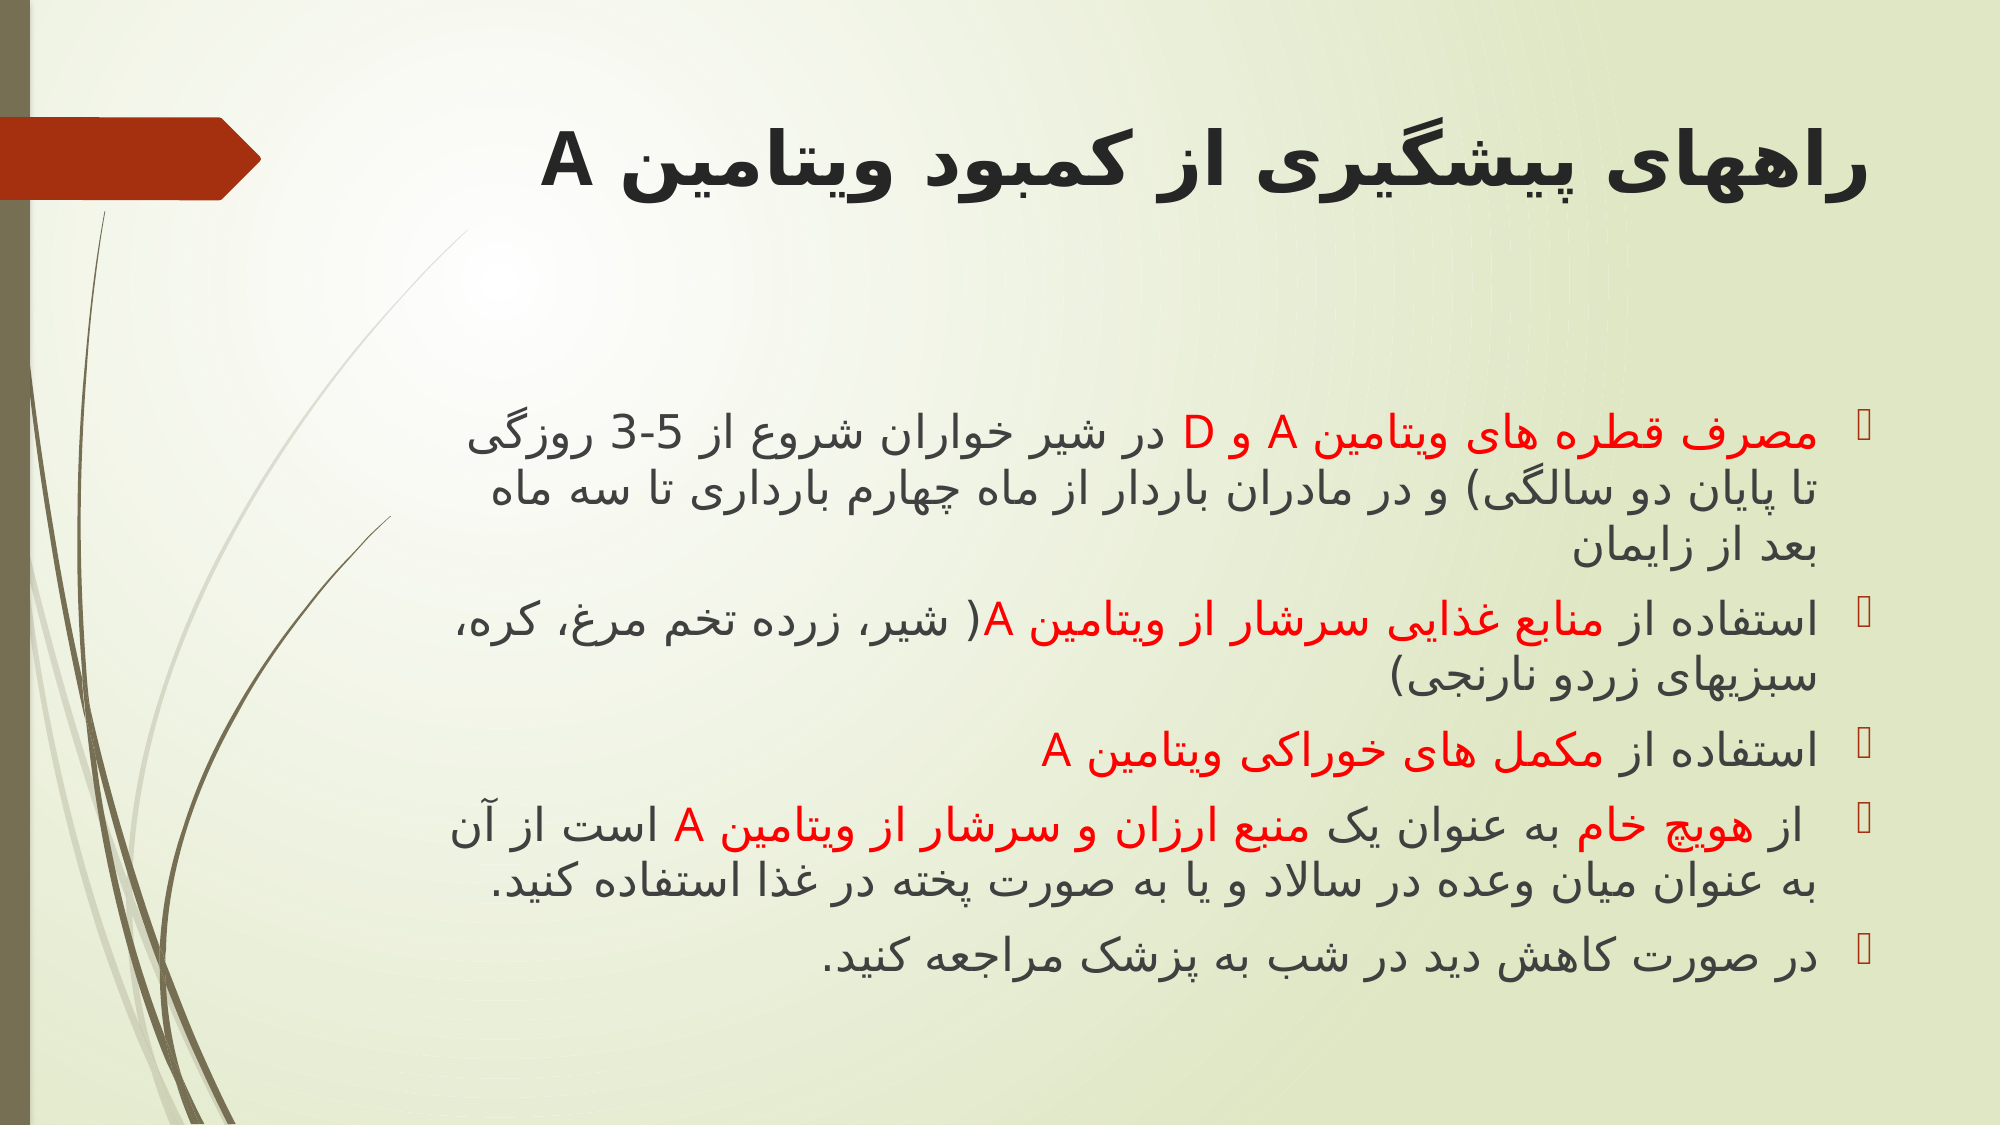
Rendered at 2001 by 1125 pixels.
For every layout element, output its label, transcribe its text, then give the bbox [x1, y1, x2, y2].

list مصرف قطره های ویتامین A و D در شیر خواران شروع از 5-3 روزگی تا پایان دو سالگی) و در مادران باردار از ماه چهارم بارداری تا سه ماه بعد از زایمان استفاده از منابع غذایی سرشار از ویتامین A( شیر، زرده تخم مرغ، کره، سبزیهای زردو نارنجی) استفاده از مکمل های خوراکی ویتامین A از هویچ خام به عنوان یک منبع ارزان و سرشار از ویتامین A است از آن به عنوان میان وعده در سالاد و یا به صورت پخته در غذا استفاده کنید. در صورت کاهش دید در شب به پزشک مراجعه کنید. [424, 394, 1888, 1015]
title راههای پیشگیری از کمبود ویتامین A [425, 102, 1888, 313]
